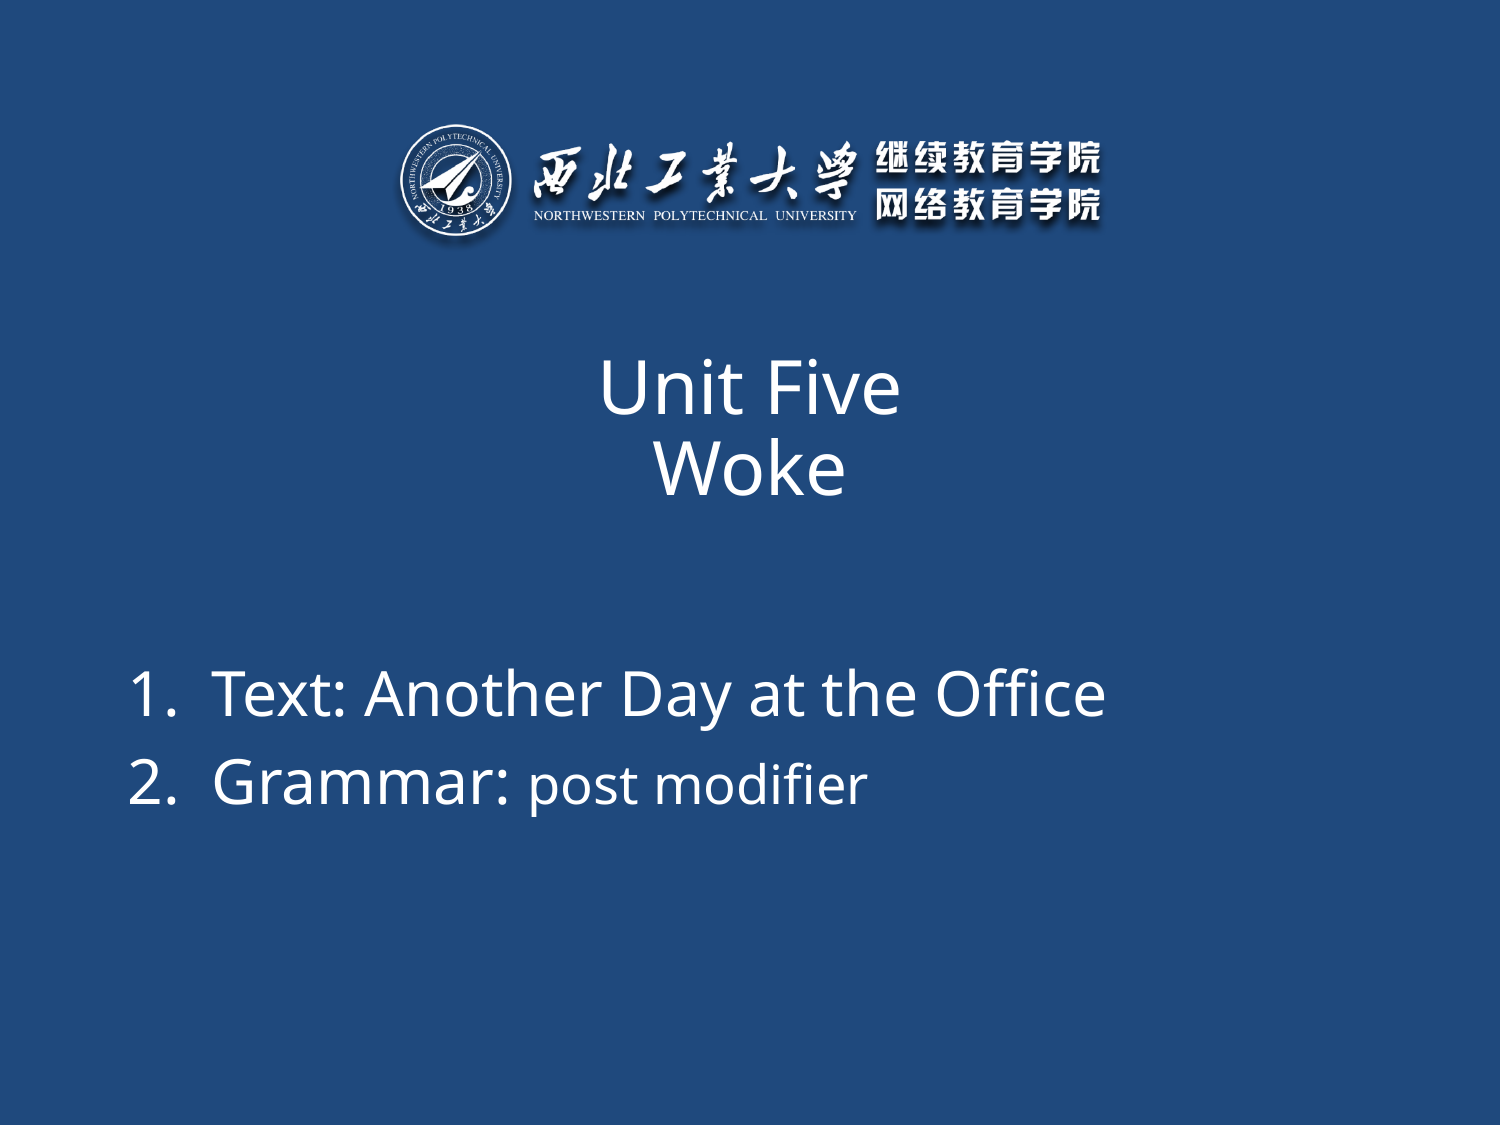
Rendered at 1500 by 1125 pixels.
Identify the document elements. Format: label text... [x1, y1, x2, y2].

picture [400, 124, 1100, 236]
subtitle Text: Another Day at the Office Grammar: post modifier [112, 650, 1477, 923]
title Unit Five Woke [41, 282, 1459, 579]
